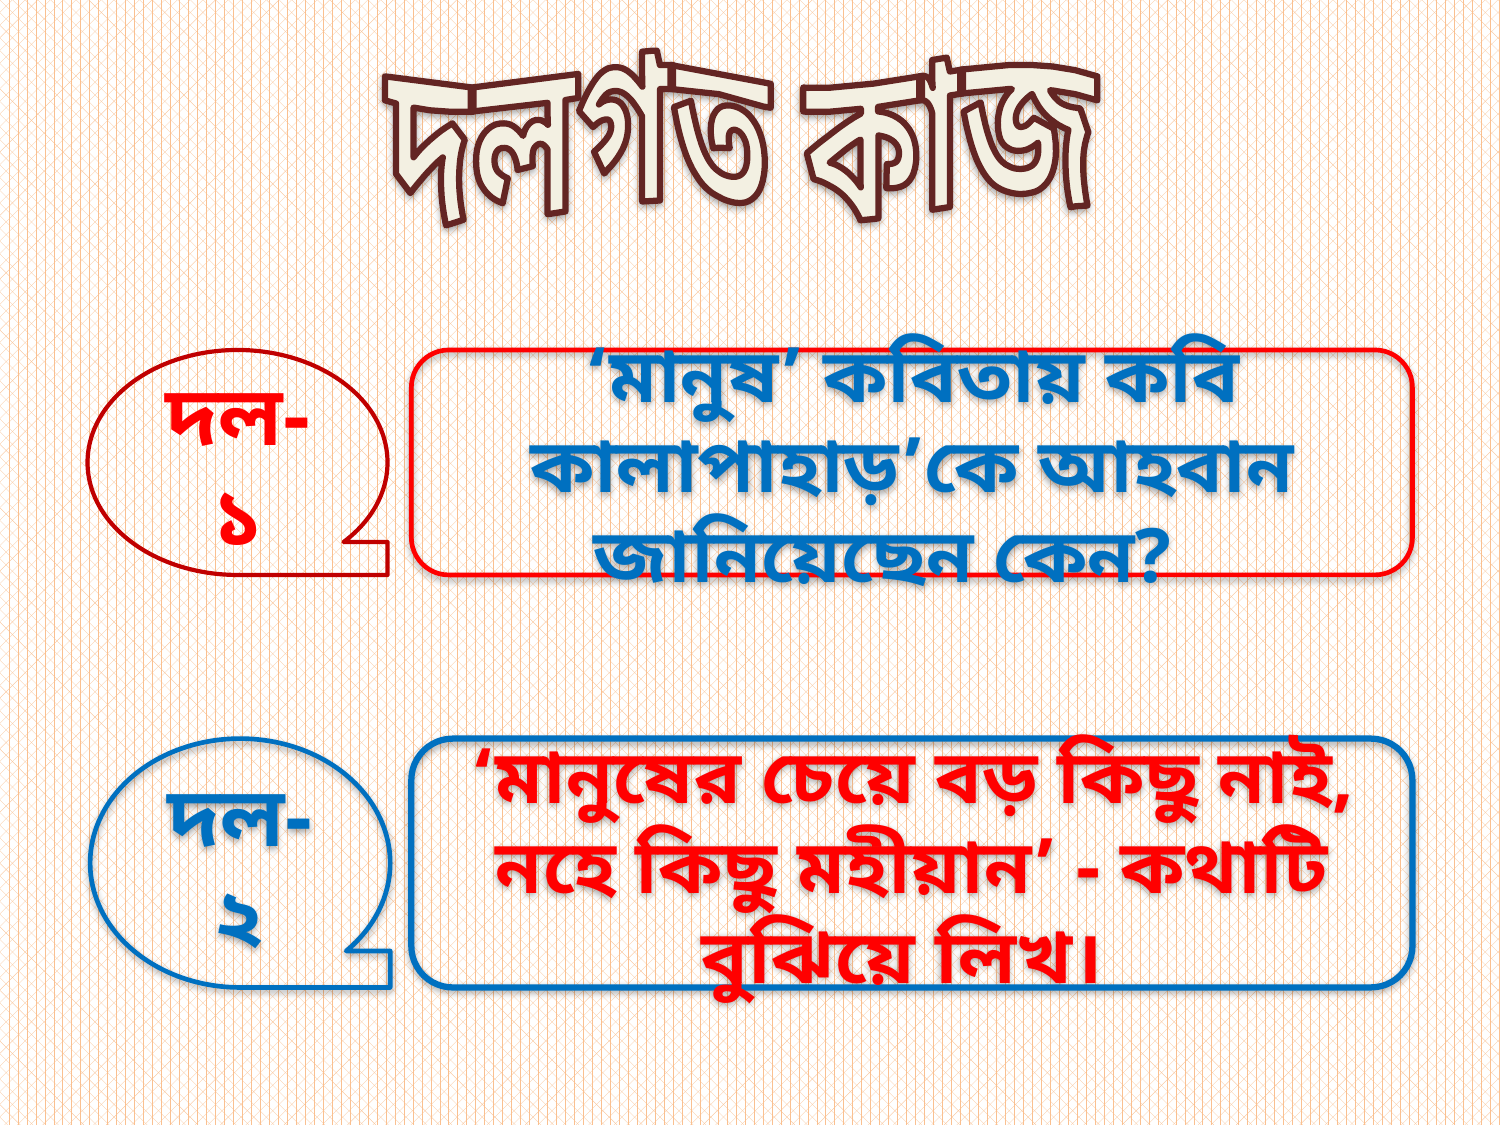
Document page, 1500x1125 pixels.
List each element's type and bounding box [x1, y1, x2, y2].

text_box [89, 738, 1413, 988]
text_box [87, 349, 1413, 576]
